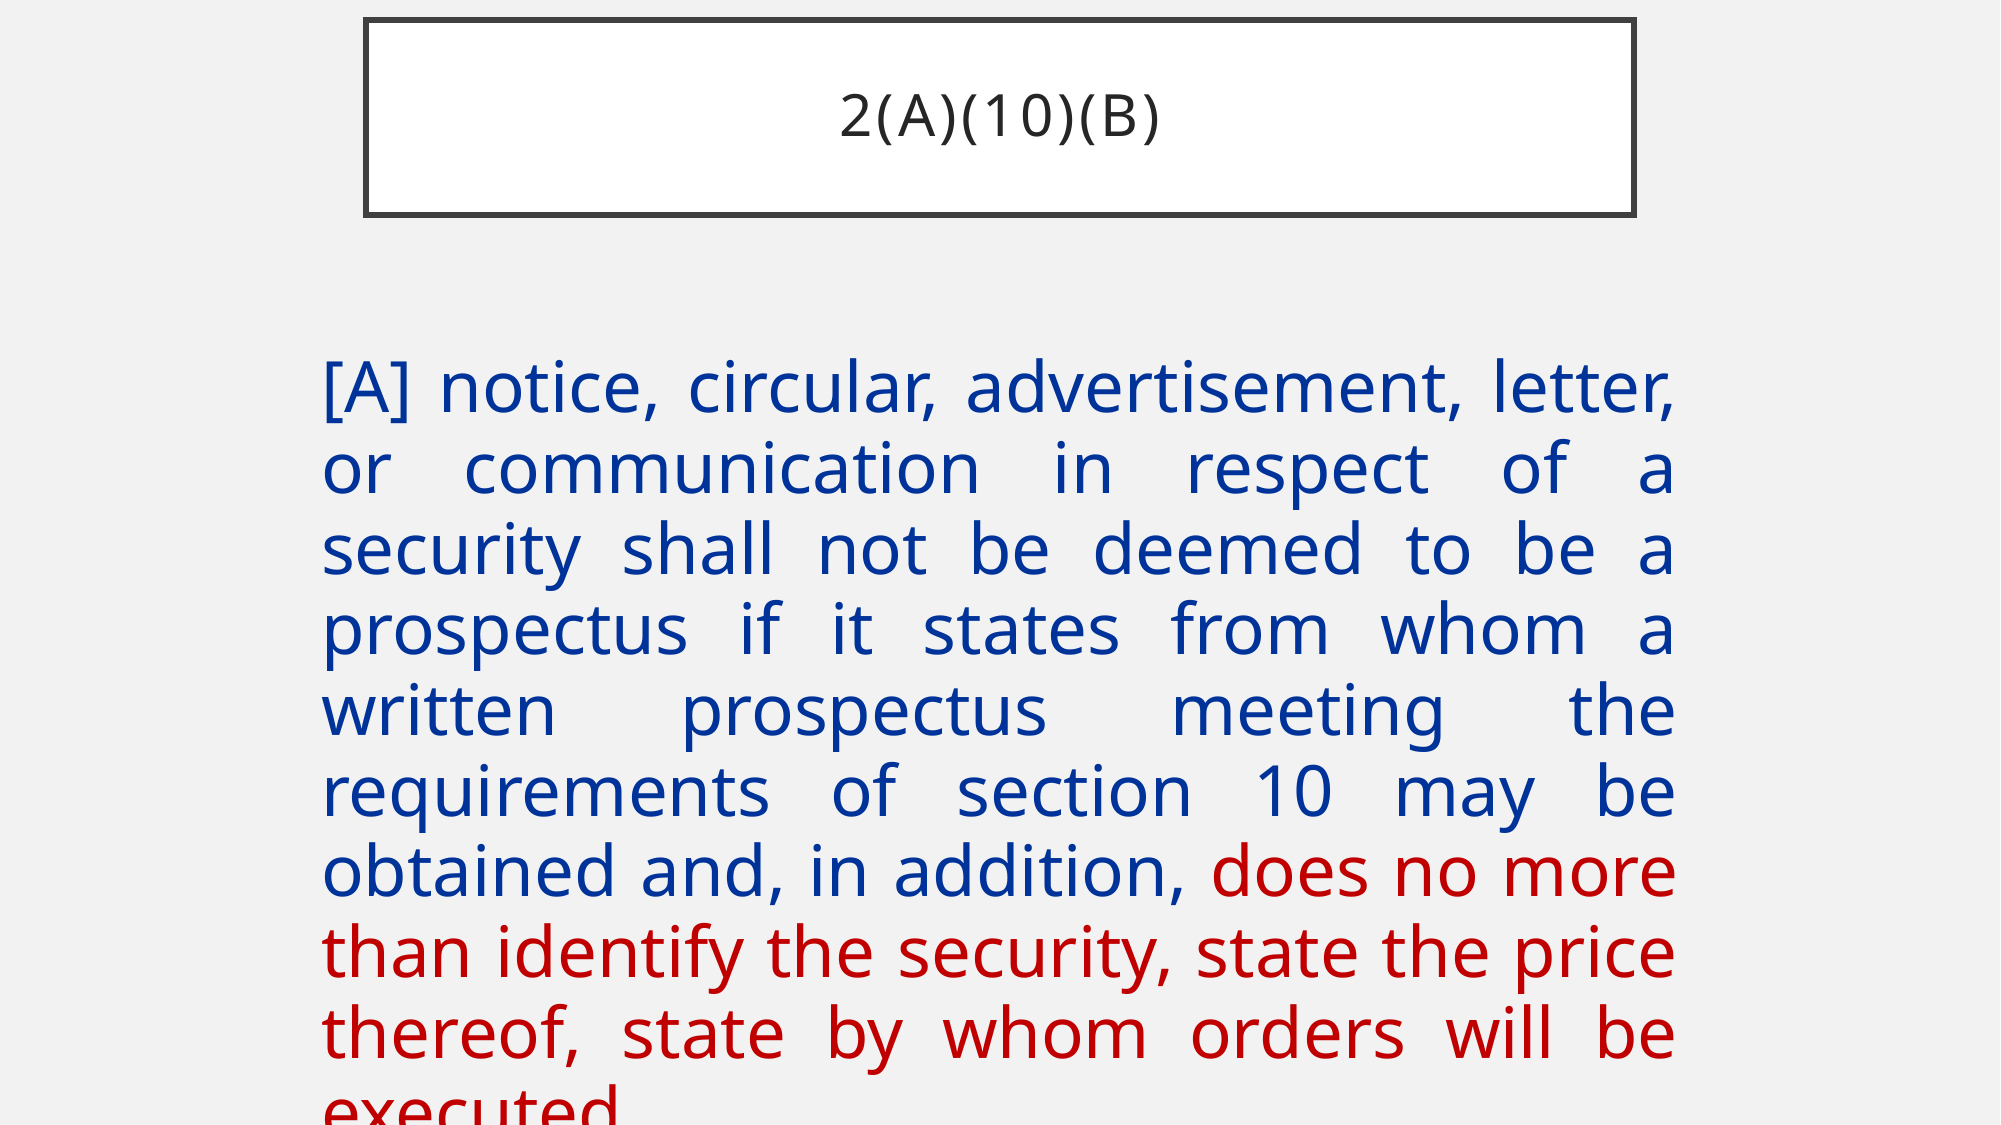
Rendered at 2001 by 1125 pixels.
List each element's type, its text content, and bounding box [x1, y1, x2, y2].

text_box [A] notice, circular, advertisement, letter, or communication in respect of a security shall not be deemed to be a prospectus if it states from whom a written prospectus meeting the requirements of section 10 may be obtained and, in addition, does no more than identify the security, state the price thereof, state by whom orders will be executed…. [306, 341, 1694, 1090]
title 2(a)(10)(b) [363, 17, 1637, 218]
